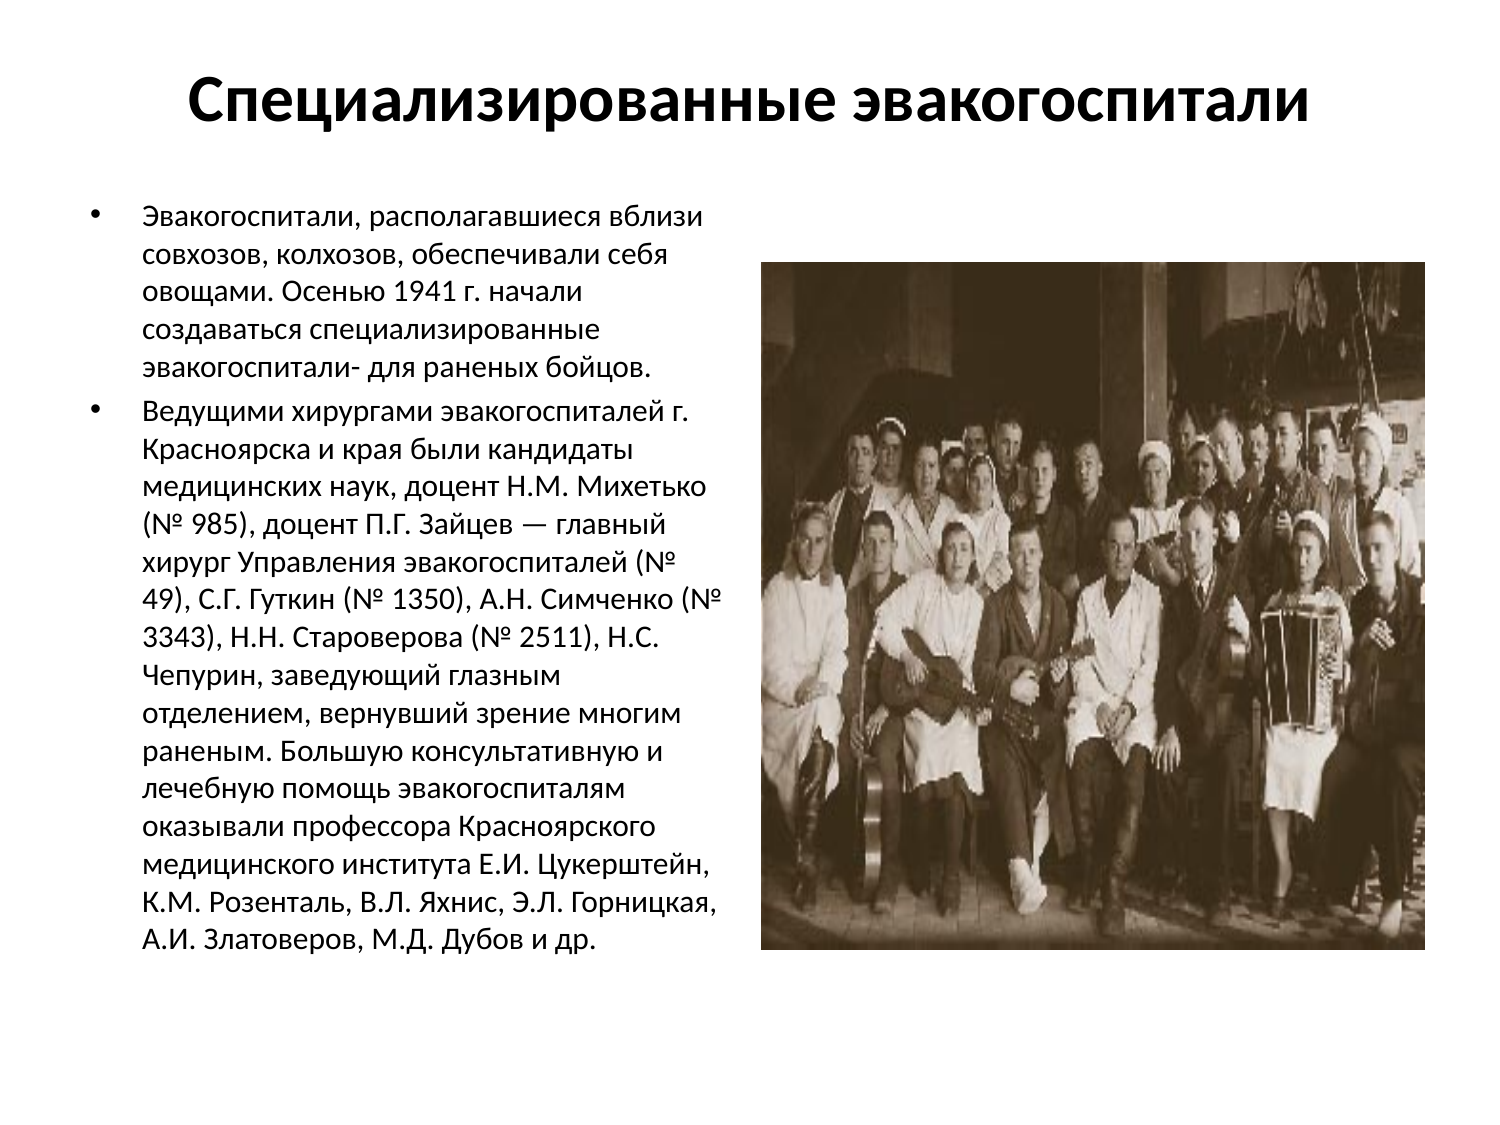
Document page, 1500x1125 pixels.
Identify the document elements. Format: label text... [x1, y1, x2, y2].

title Специализированные эвакогоспитали [75, 45, 1425, 233]
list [761, 262, 1426, 951]
list Эвакогоспитали, располагавшиеся вблизи совхозов, колхозов, обеспечивали себя овощами. Осенью 1941 г. начали создаваться специализированные эвакогоспитали- для раненых бойцов. Ведущими хирургами эвакогоспиталей г. Красноярска и края были кандидаты медицинских наук, доцент Н.М. Михетько (№ 985), доцент П.Г. Зайцев — главный хирург Управления эвакогоспиталей (№ 49), С.Г. Гуткин (№ 1350), А.Н. Симченко (№ 3343), Н.Н. Староверова (№ 2511), Н.С. Чепурин, заведующий глазным отделением, вернувший зрение многим раненым. Большую консультативную и лечебную помощь эвакогоспиталям оказывали профессора Красноярского медицинского института Е.И. Цукерштейн, К.М. Розенталь, В.Л. Яхнис, Э.Л. Горницкая, А.И. Златоверов, М.Д. Дубов и др. [75, 187, 738, 1005]
